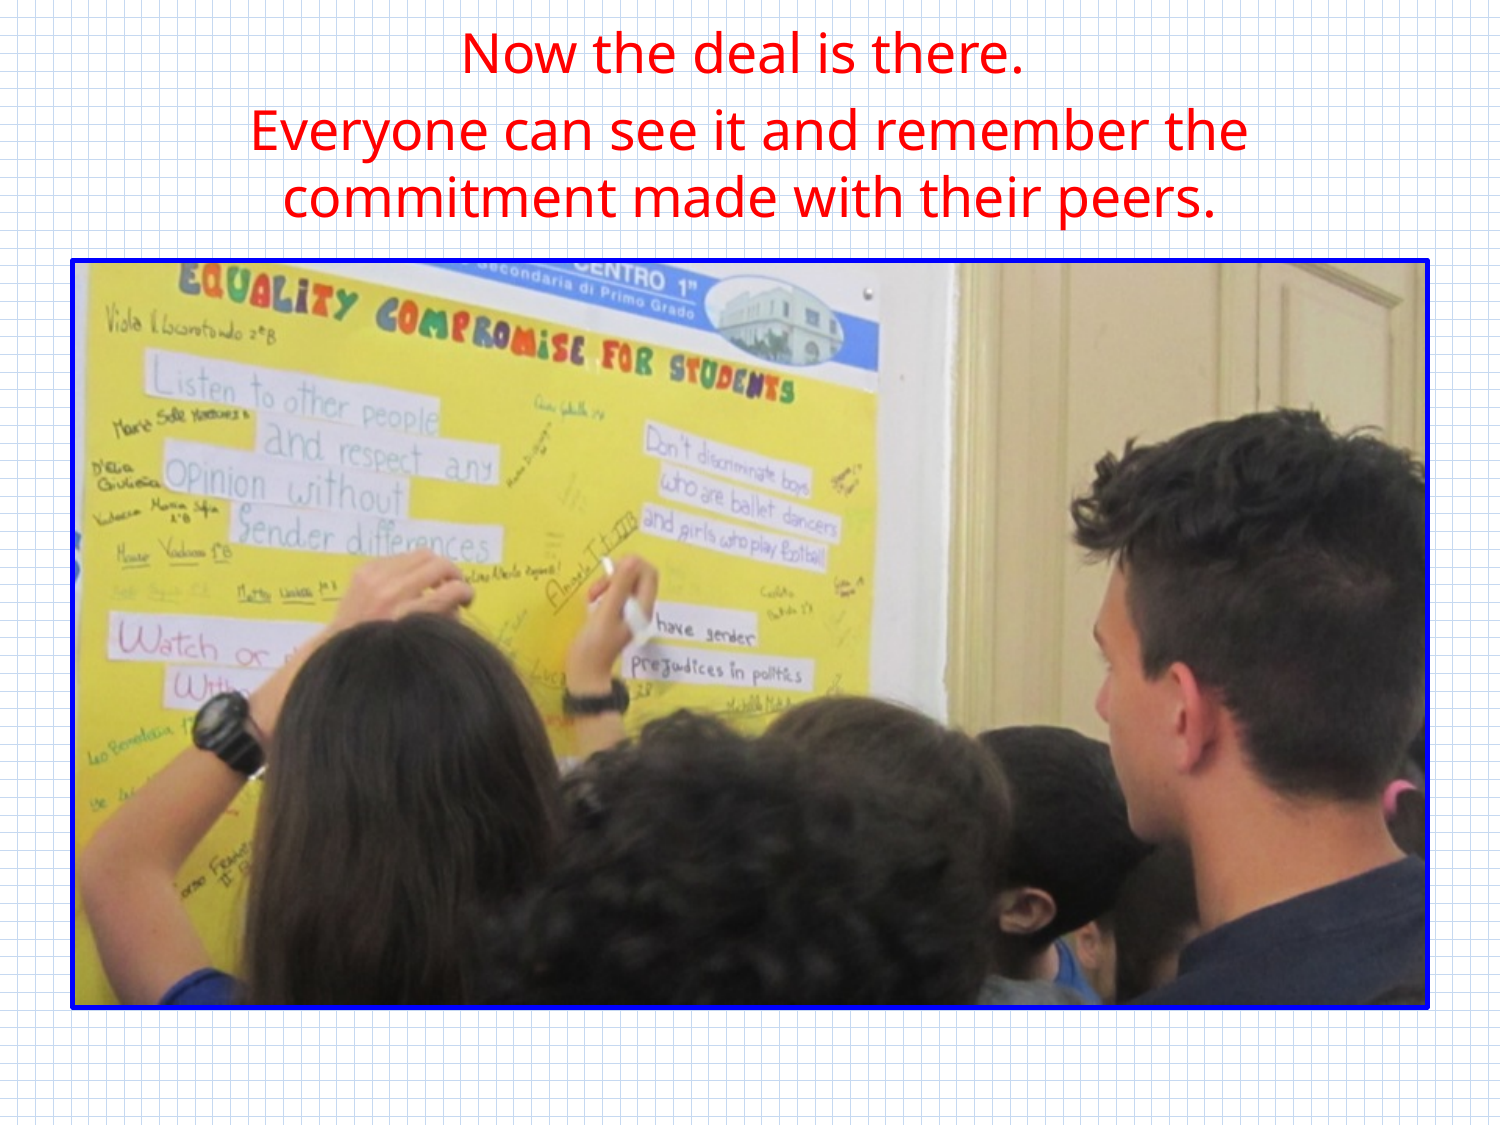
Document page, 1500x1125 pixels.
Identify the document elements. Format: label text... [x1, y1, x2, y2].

text_box Now the deal is there. Everyone can see it and remember the commitment made with their peers. [74, 10, 1425, 237]
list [74, 262, 1426, 1006]
